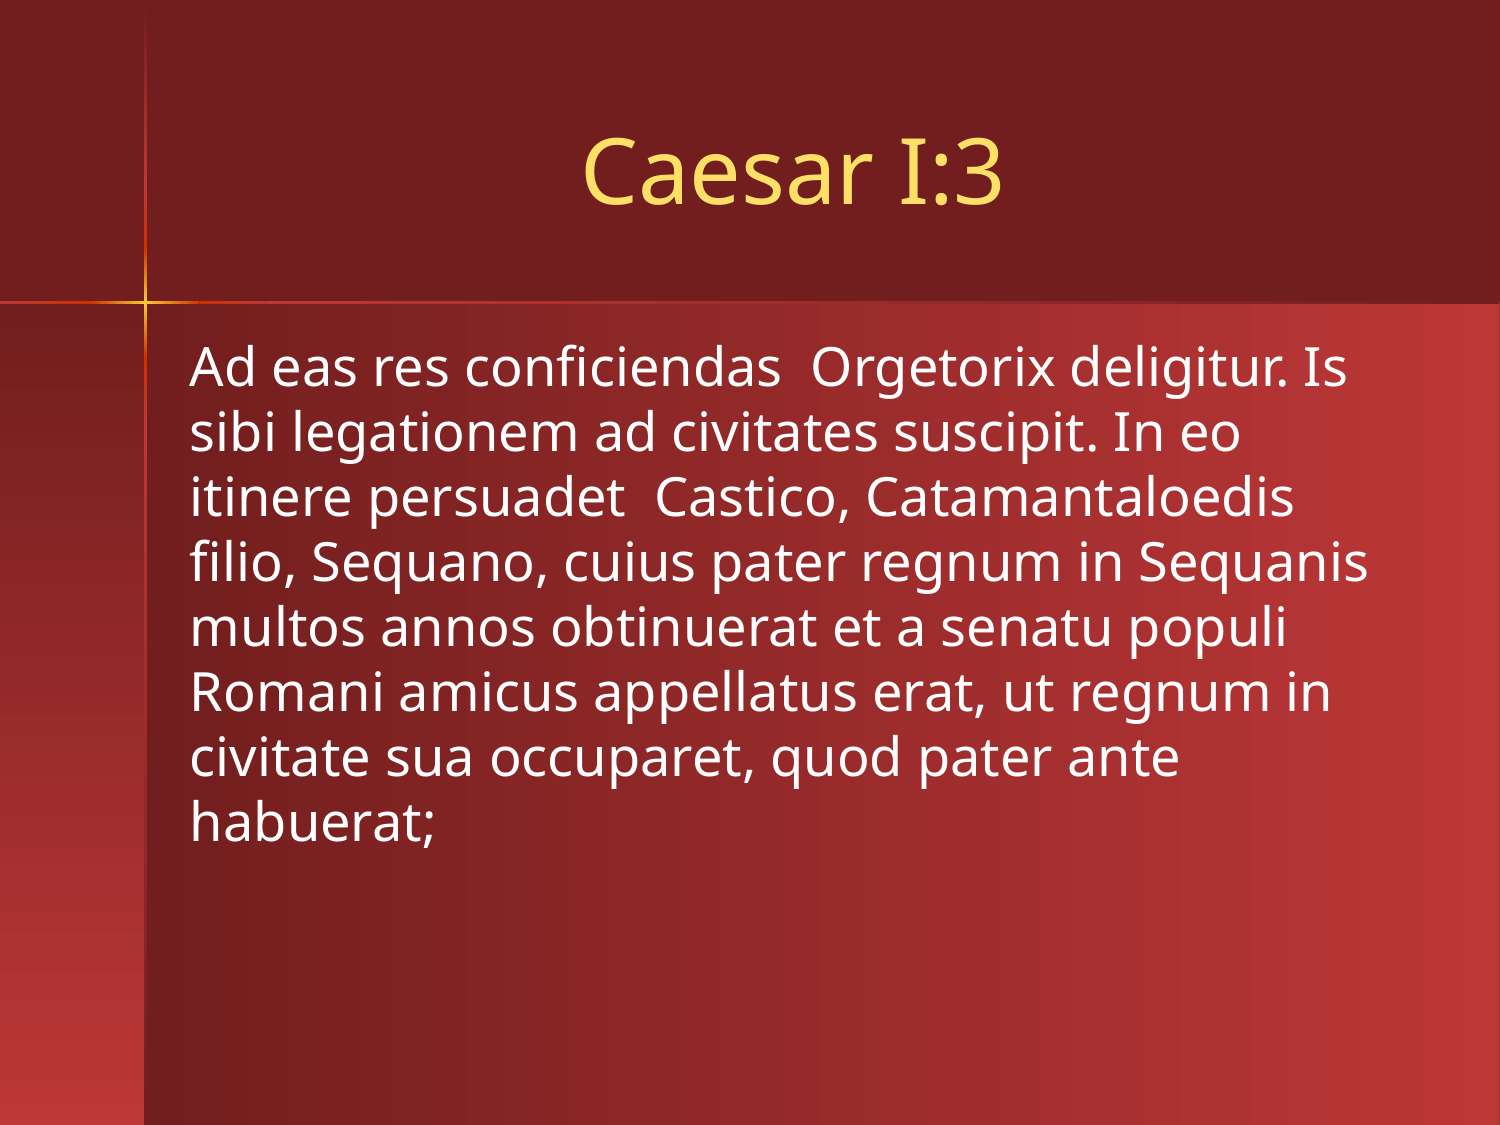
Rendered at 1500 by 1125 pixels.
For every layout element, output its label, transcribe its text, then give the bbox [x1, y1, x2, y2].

list Ad eas res conficiendas Orgetorix deligitur. Is sibi legationem ad civitates suscipit. In eo itinere persuadet Castico, Catamantaloedis filio, Sequano, cuius pater regnum in Sequanis multos annos obtinuerat et a senatu populi Romani amicus appellatus erat, ut regnum in civitate sua occuparet, quod pater ante habuerat; [174, 324, 1413, 1001]
title Caesar I:3 [174, 49, 1413, 286]
